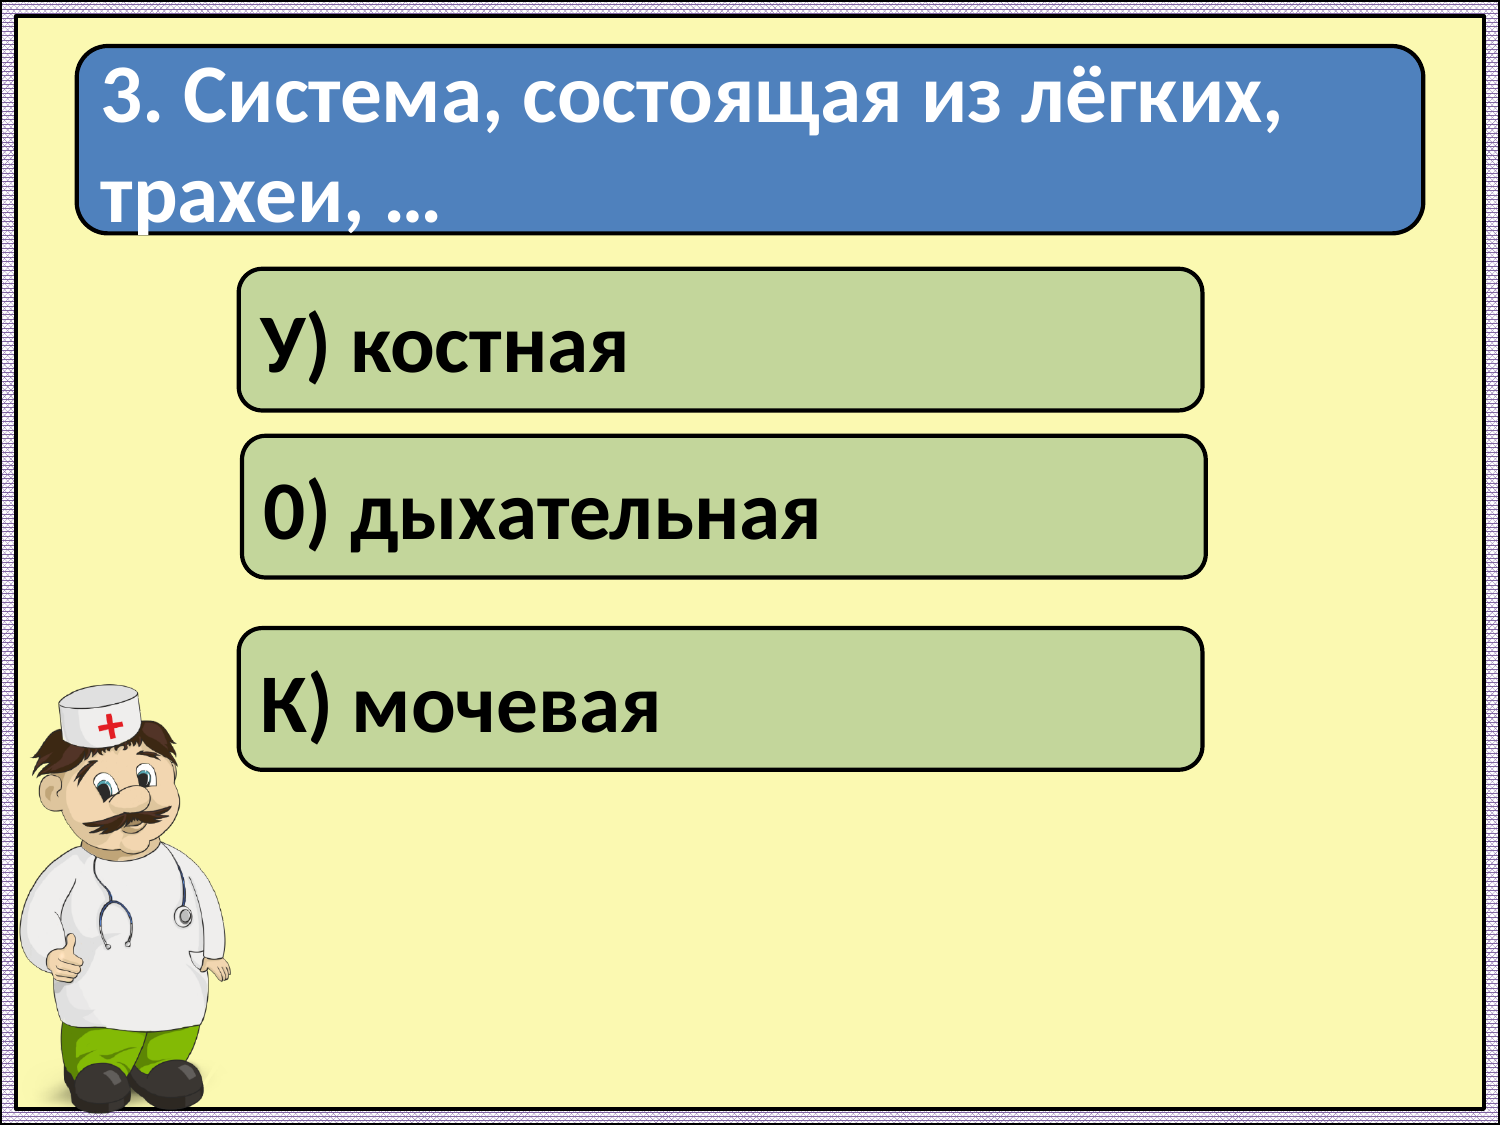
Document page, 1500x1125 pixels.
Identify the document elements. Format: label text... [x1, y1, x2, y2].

text_box 0) дыхательная [239, 433, 1208, 580]
text_box К) мочевая [236, 625, 1205, 772]
text_box У) костная [236, 266, 1205, 413]
text_box 3. Система, состоящая из лёгких, трахеи, … [74, 43, 1426, 236]
picture [0, 668, 276, 1125]
